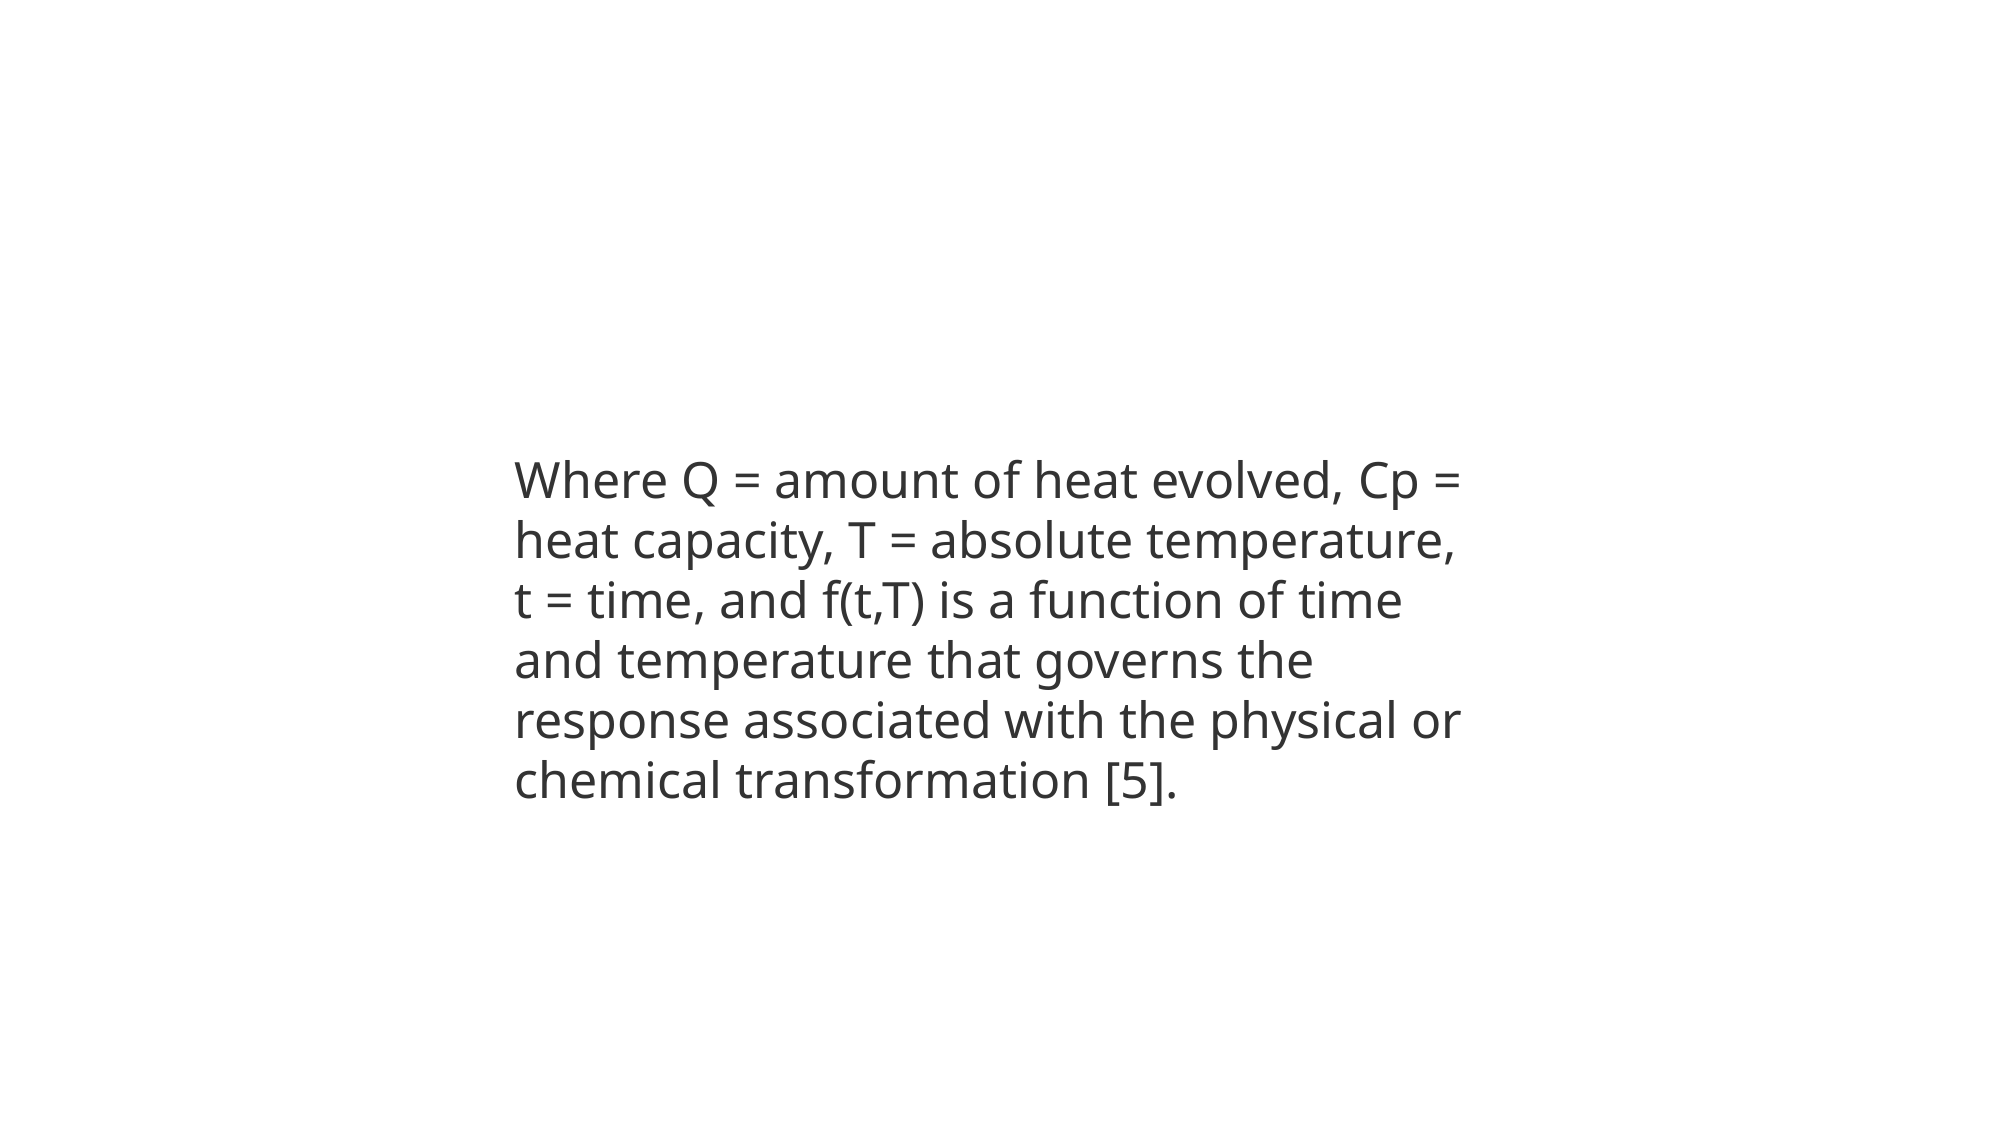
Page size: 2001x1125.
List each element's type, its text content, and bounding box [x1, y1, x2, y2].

text_box Where Q = amount of heat evolved, Cp = heat capacity, T = absolute temperature, t = time, and f(t,T) is a function of time and temperature that governs the response associated with the physical or chemical transformation [5]. [500, 441, 1500, 816]
